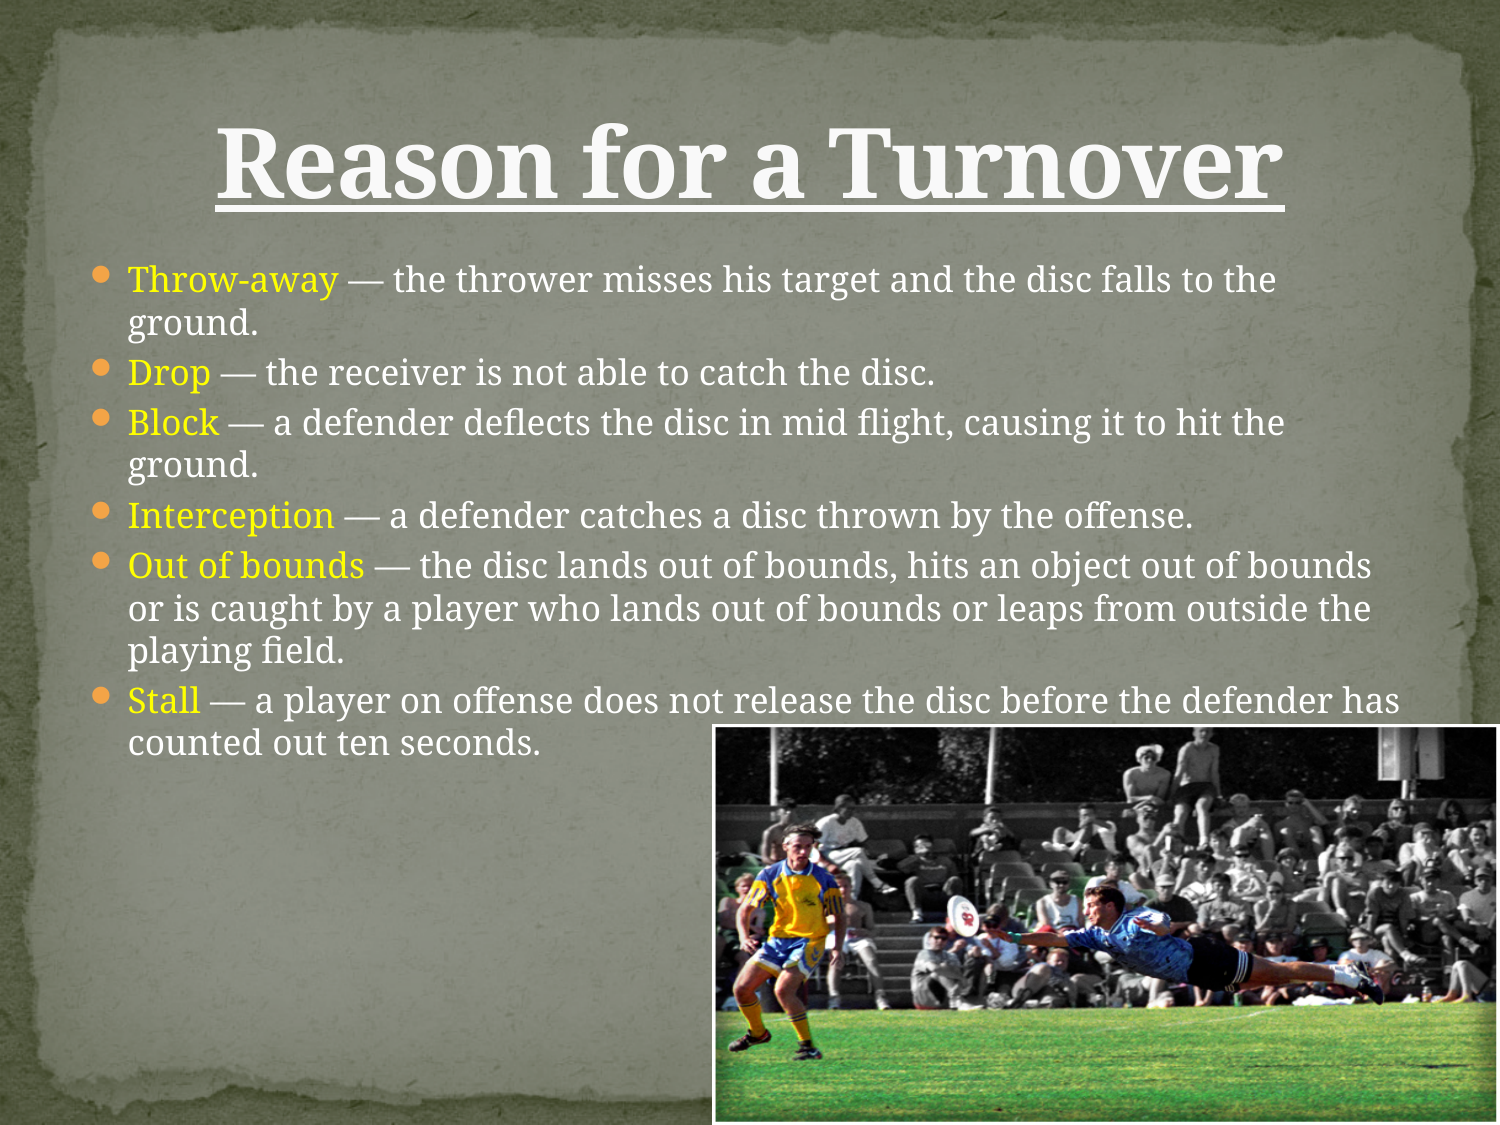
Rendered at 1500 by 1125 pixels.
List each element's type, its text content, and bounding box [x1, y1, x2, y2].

picture [712, 724, 1500, 1125]
title Reason for a Turnover [74, 24, 1425, 225]
list Throw-away — the thrower misses his target and the disc falls to the ground. Drop — the receiver is not able to catch the disc. Block — a defender deflects the disc in mid flight, causing it to hit the ground. Interception — a defender catches a disc thrown by the offense. Out of bounds — the disc lands out of bounds, hits an object out of bounds or is caught by a player who lands out of bounds or leaps from outside the playing field. Stall — a player on offense does not release the disc before the defender has counted out ten seconds. [75, 249, 1425, 775]
